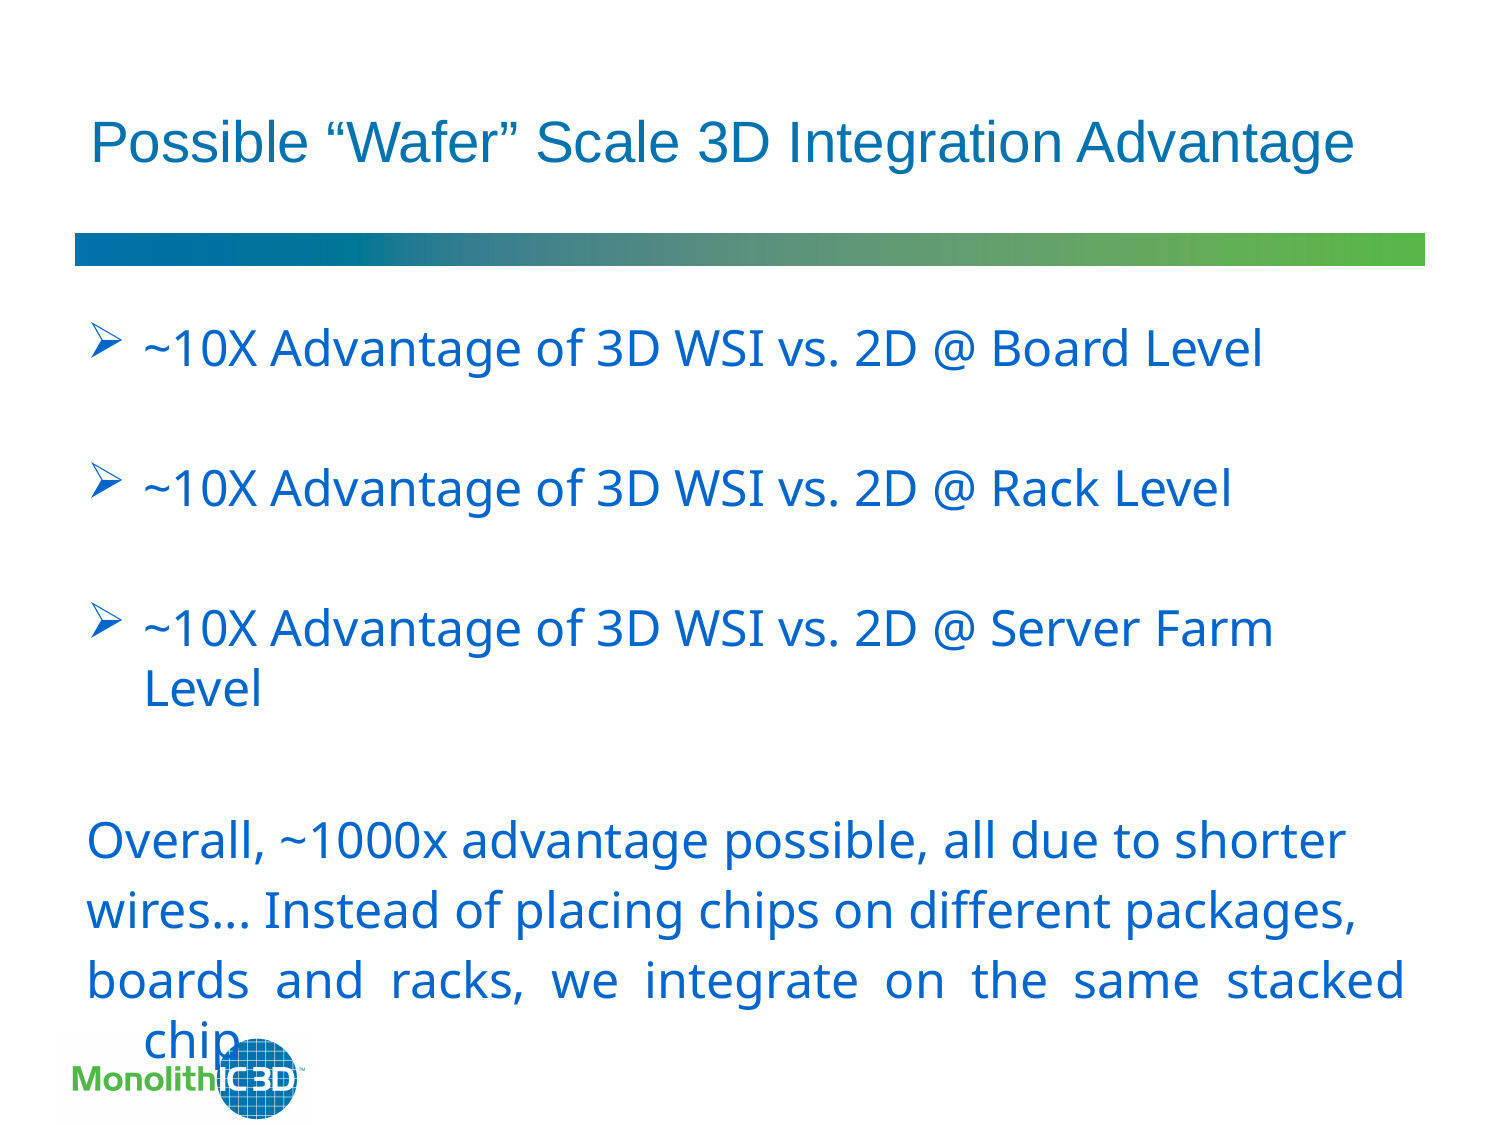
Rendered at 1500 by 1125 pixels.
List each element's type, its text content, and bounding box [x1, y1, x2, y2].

list ~10X Advantage of 3D WSI vs. 2D @ Board Level ~10X Advantage of 3D WSI vs. 2D @ Rack Level ~10X Advantage of 3D WSI vs. 2D @ Server Farm Level Overall, ~1000x advantage possible, all due to shorter wires... Instead of placing chips on different packages, boards and racks, we integrate on the same stacked chip [71, 309, 1423, 1037]
picture [374, 233, 379, 266]
picture [382, 233, 1425, 266]
picture [62, 1032, 313, 1125]
title Possible “Wafer” Scale 3D Integration Advantage [74, 44, 1426, 233]
